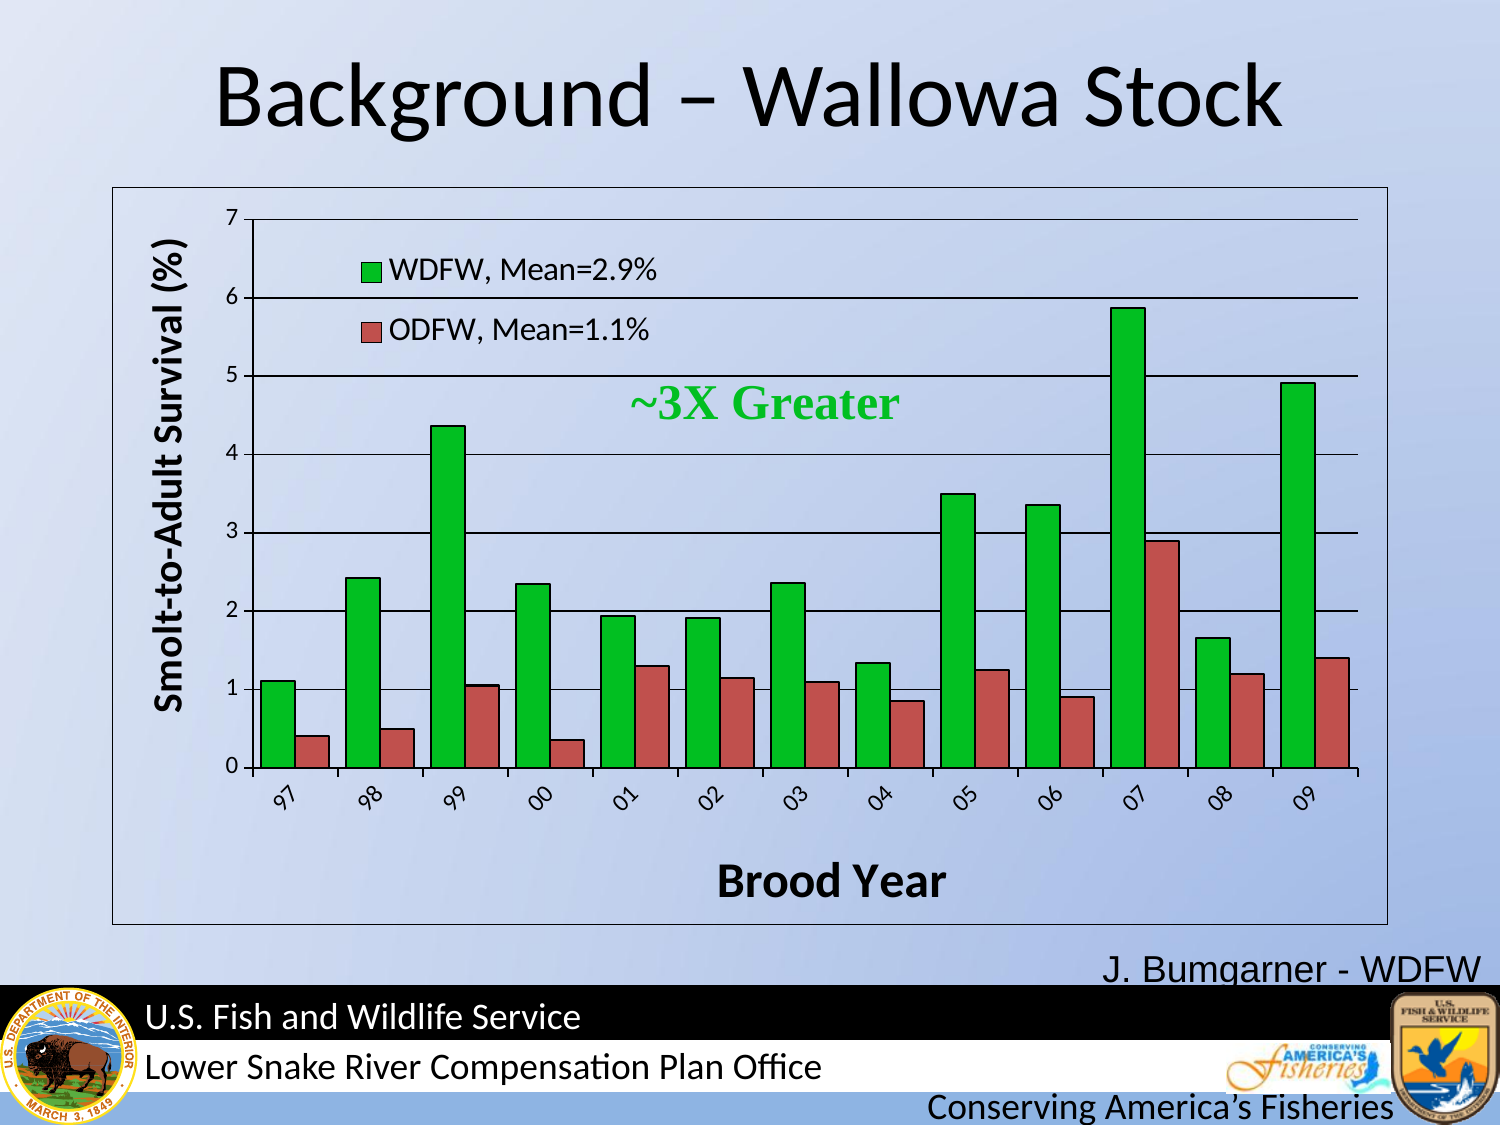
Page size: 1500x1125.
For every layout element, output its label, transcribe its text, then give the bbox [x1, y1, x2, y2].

title Background – Wallowa Stock [75, 24, 1425, 155]
picture [0, 0, 1500, 985]
text_box J. Bumgarner - WDFW [1087, 937, 1500, 998]
chart [112, 187, 1388, 926]
picture [1226, 998, 1500, 1125]
